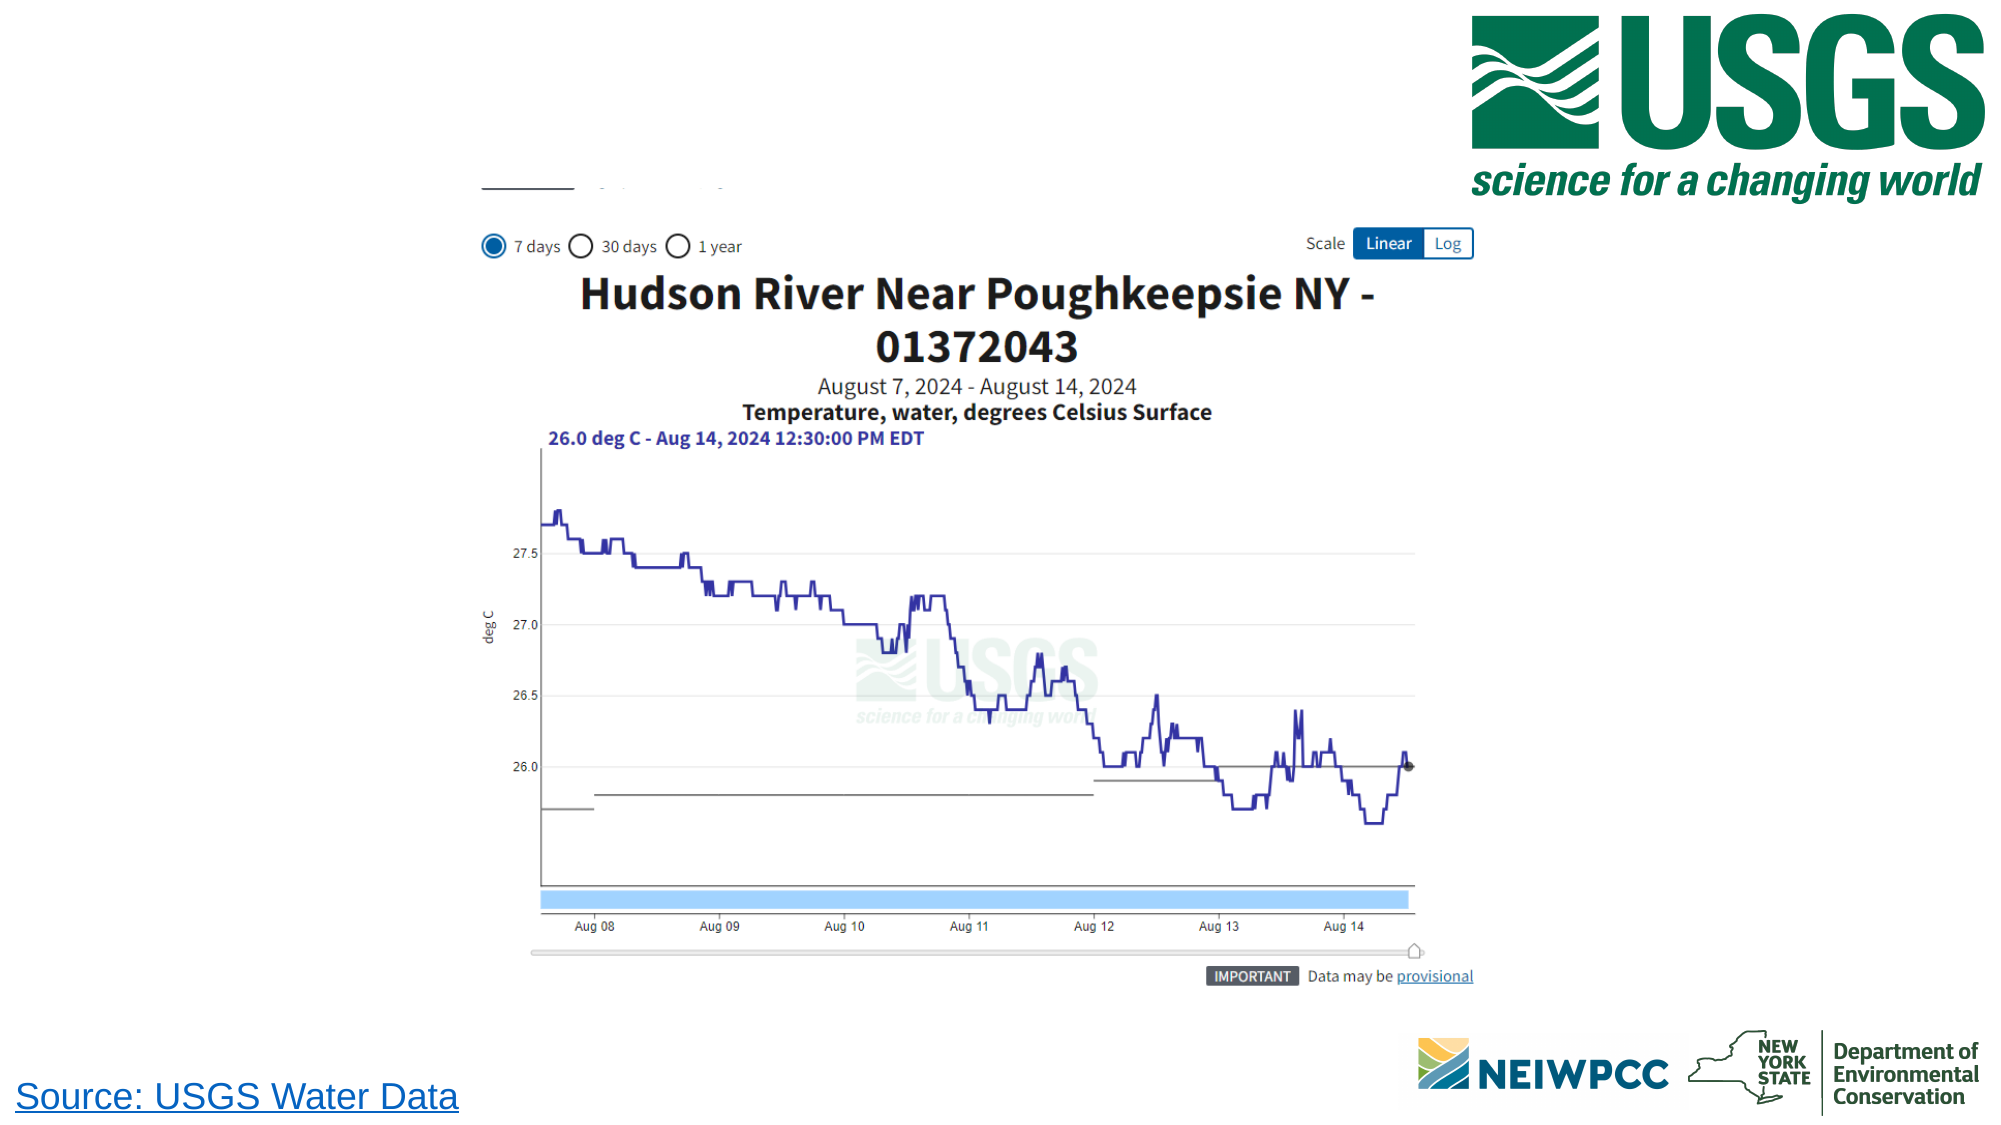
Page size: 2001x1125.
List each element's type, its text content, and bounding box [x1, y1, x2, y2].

picture [1398, 1030, 1979, 1116]
text_box Source: USGS Water Data [0, 1064, 1000, 1125]
picture [435, 0, 2000, 994]
